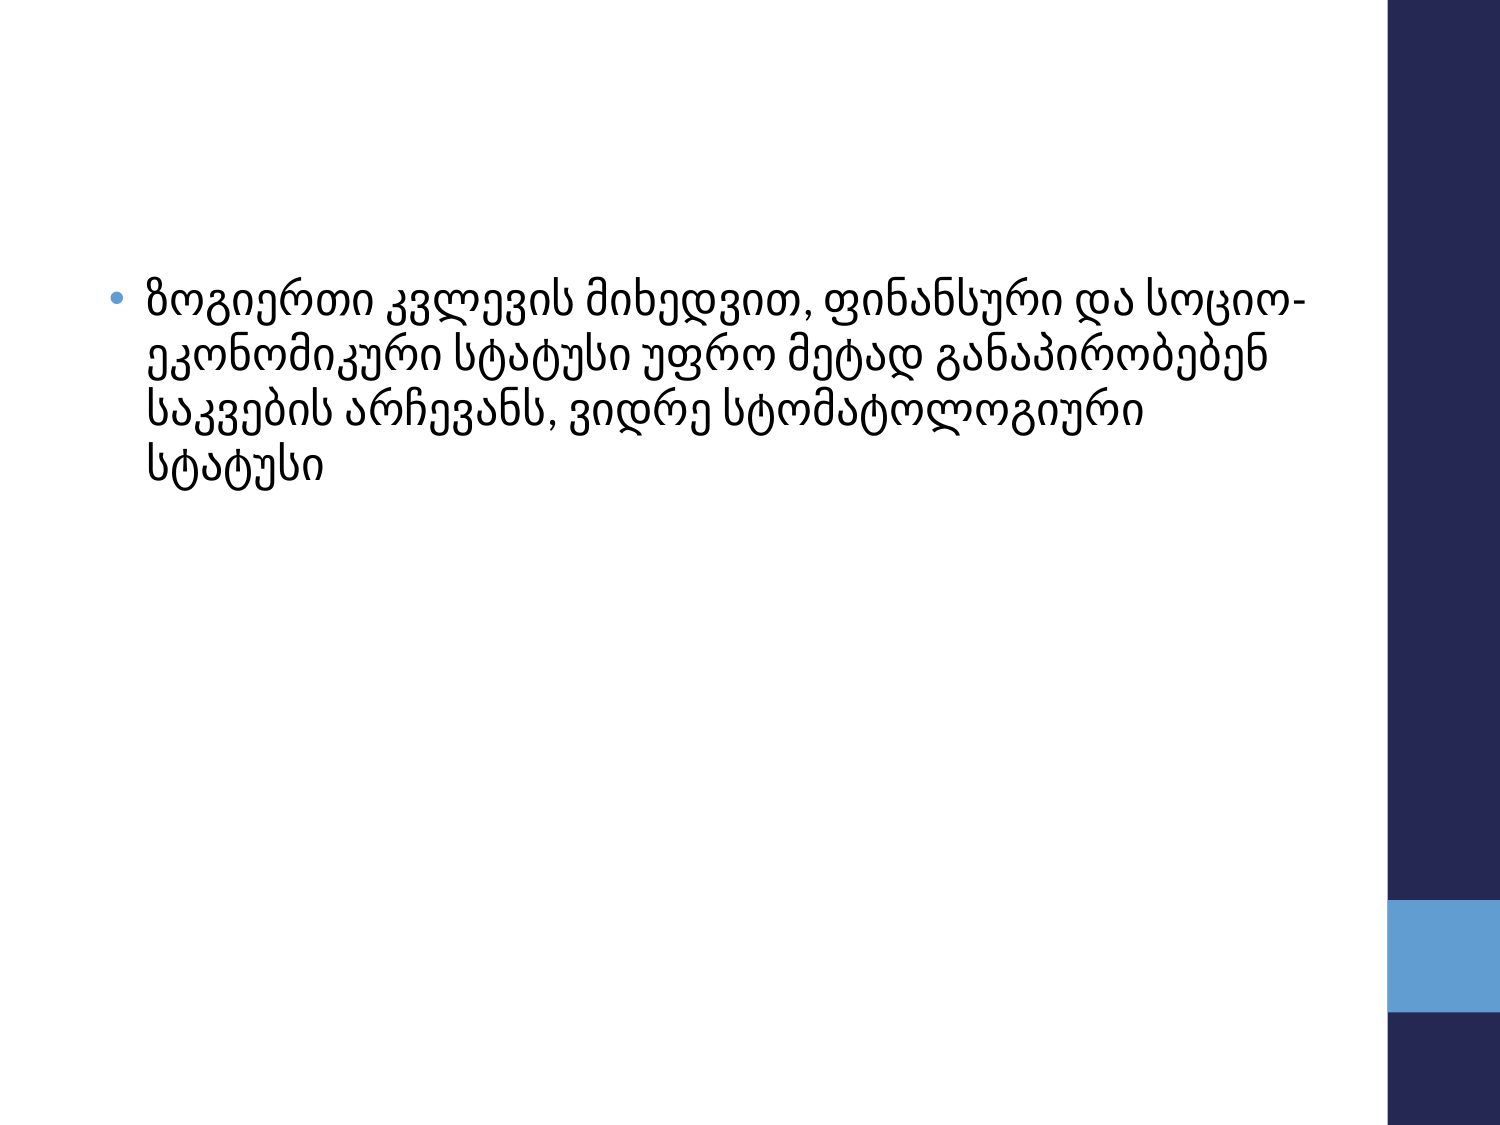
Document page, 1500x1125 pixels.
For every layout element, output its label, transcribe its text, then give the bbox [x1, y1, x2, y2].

list ზოგიერთი კვლევის მიხედვით, ფინანსური და სოციო-ეკონომიკური სტატუსი უფრო მეტად განაპირობებენ საკვების არჩევანს, ვიდრე სტომატოლოგიური სტატუსი [75, 262, 1325, 1050]
